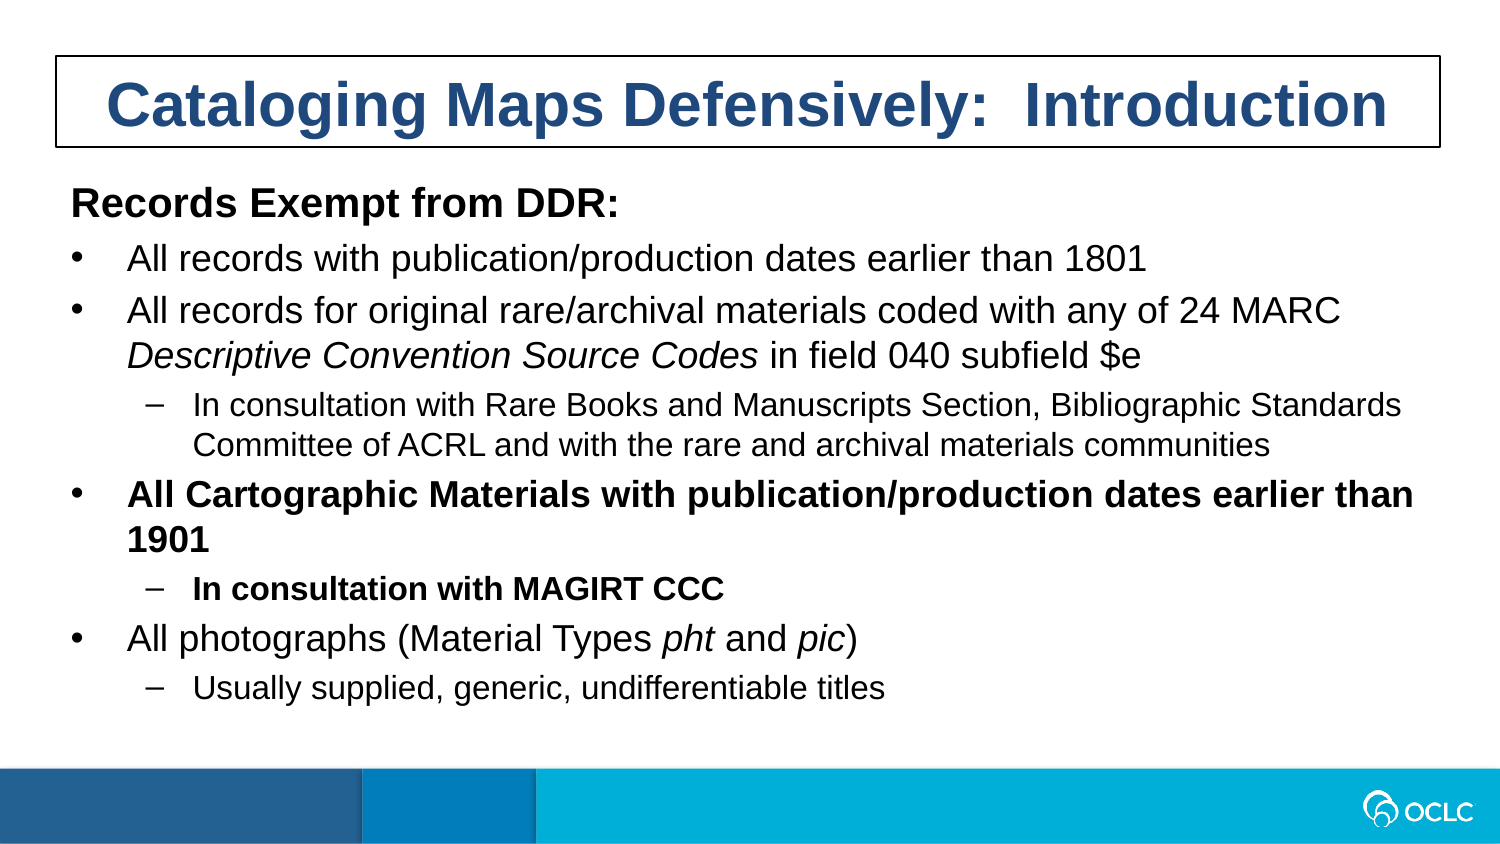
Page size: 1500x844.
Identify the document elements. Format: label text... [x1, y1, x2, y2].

list Cataloging Maps Defensively: Introduction [55, 56, 1441, 147]
list Records Exempt from DDR: All records with publication/production dates earlier than 1801 All records for original rare/archival materials coded with any of 24 MARC Descriptive Convention Source Codes in field 040 subfield $e In consultation with Rare Books and Manuscripts Section, Bibliographic Standards Committee of ACRL and with the rare and archival materials communities All Cartographic Materials with publication/production dates earlier than 1901 In consultation with MAGIRT CCC All photographs (Material Types pht and pic) Usually supplied, generic, undifferentiable titles [55, 168, 1441, 726]
